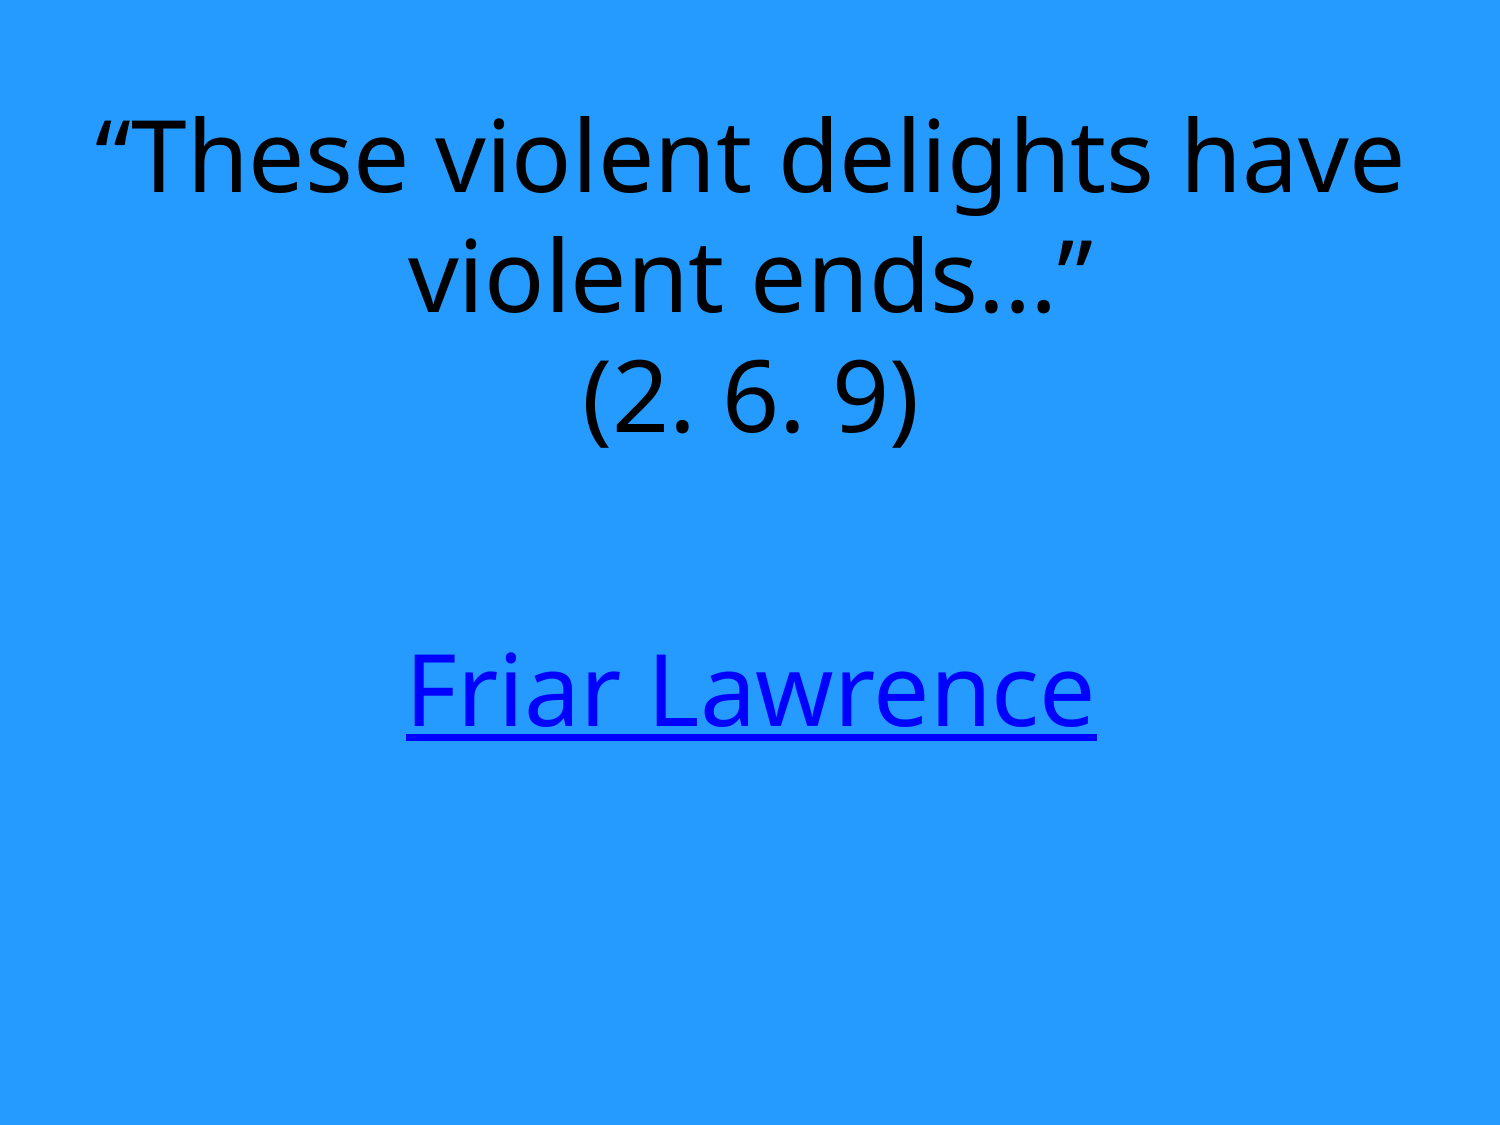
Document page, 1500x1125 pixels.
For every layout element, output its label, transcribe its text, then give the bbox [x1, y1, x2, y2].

text_box Friar Lawrence [59, 618, 1443, 770]
text_box “These violent delights have violent ends…” (2. 6. 9) [59, 85, 1443, 460]
